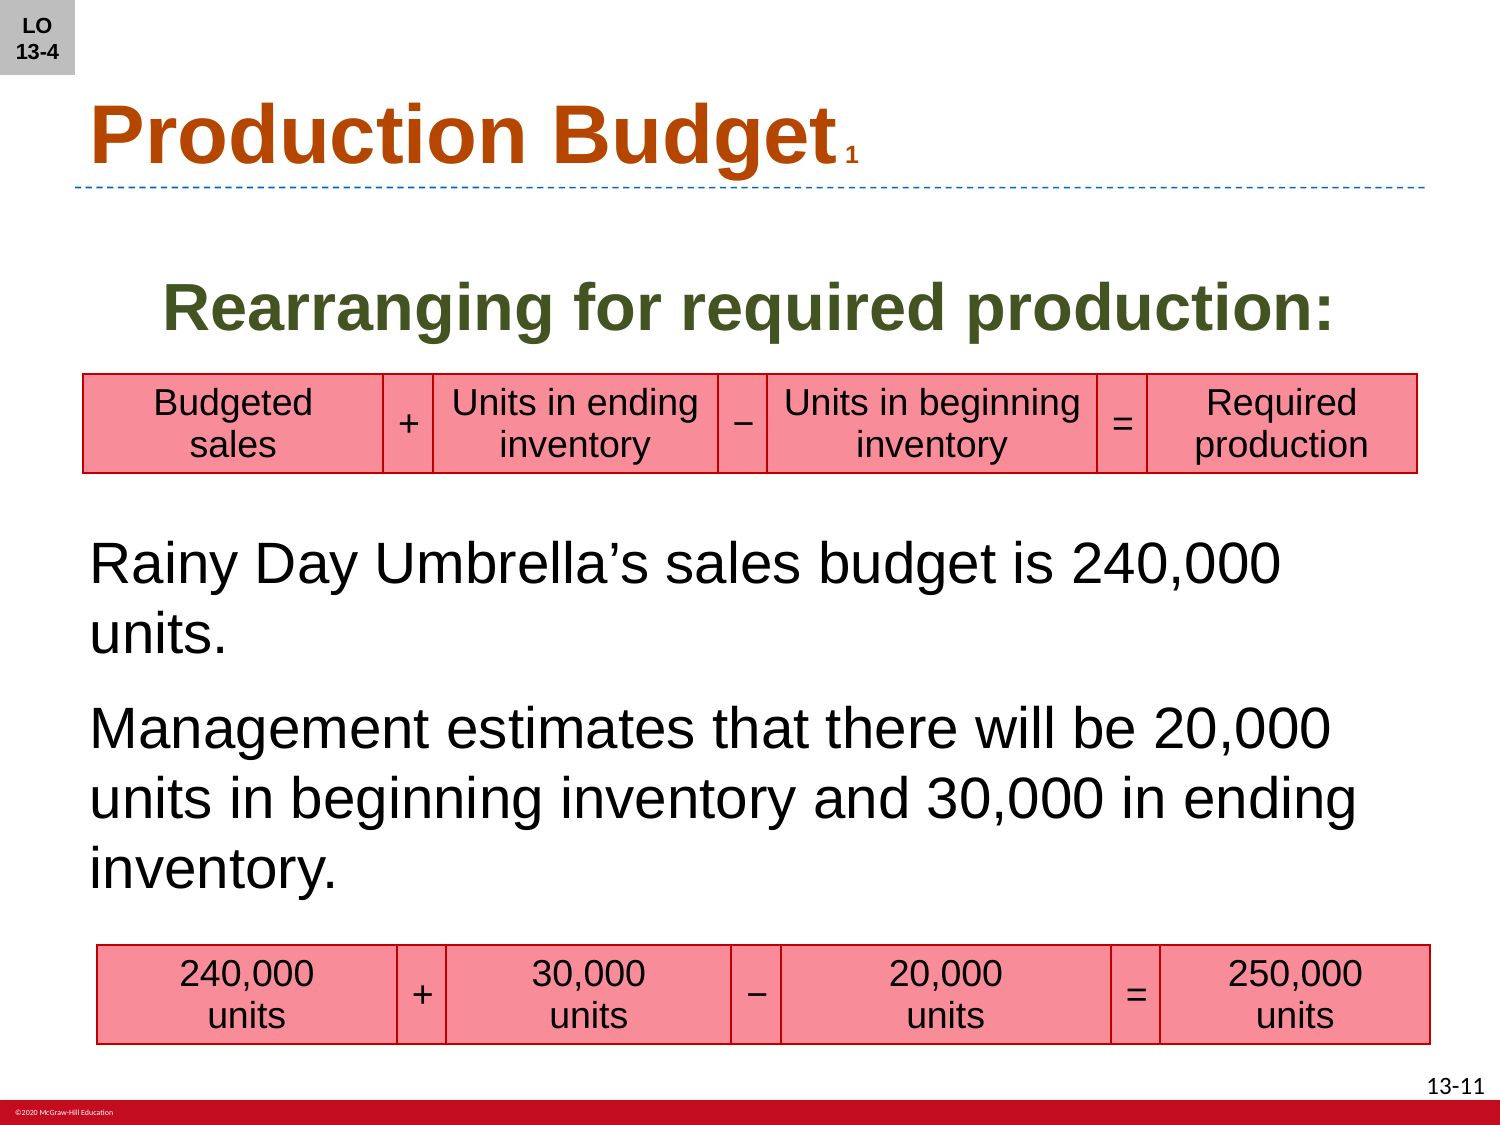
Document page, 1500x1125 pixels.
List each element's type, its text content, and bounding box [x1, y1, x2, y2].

table_header Units in ending inventory [434, 375, 717, 472]
table_header = [1112, 946, 1159, 1043]
list Rainy Day Umbrella’s sales budget is 240,000 units. Management estimates that there will be 20,000 units in beginning inventory and 30,000 in ending inventory. [75, 518, 1450, 913]
table_header − [732, 946, 780, 1043]
table_header = [1098, 375, 1146, 472]
table_header − [719, 375, 766, 472]
table_header + [384, 375, 432, 472]
table_header Budgeted sales [84, 375, 382, 472]
table_header 20,000 units [782, 946, 1110, 1043]
table_header Required production [1148, 375, 1416, 472]
table_header 30,000 units [447, 946, 730, 1043]
table_header Units in beginning inventory [768, 375, 1096, 472]
table_header + [398, 946, 445, 1043]
list Rearranging for required production: [75, 256, 1425, 344]
title Production Budget 1 [75, 7, 1425, 188]
table_header 250,000 units [1161, 946, 1429, 1043]
list LO 13-4 [0, 0, 75, 75]
table_header 240,000 units [98, 946, 396, 1043]
